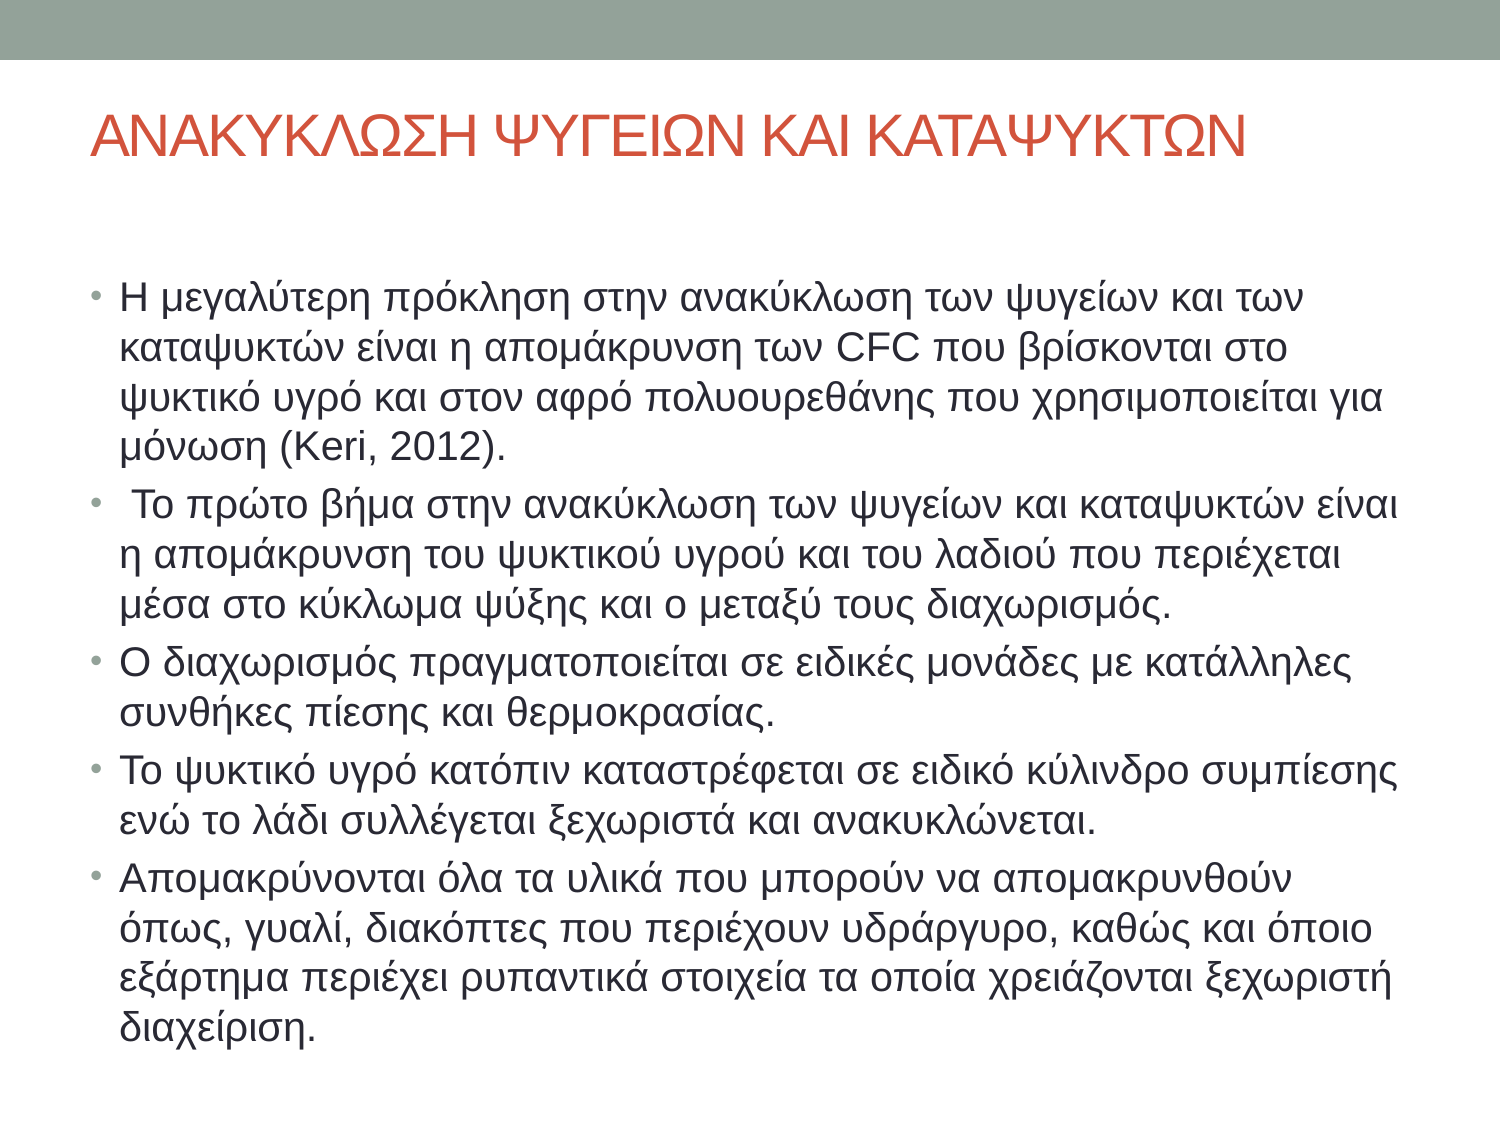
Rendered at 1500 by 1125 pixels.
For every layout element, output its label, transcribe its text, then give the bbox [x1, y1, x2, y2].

list Η μεγαλύτερη πρόκληση στην ανακύκλωση των ψυγείων και των καταψυκτών είναι η απομάκρυνση των CFC που βρίσκονται στο ψυκτικό υγρό και στον αφρό πολυουρεθάνης που χρησιμοποιείται για μόνωση (Keri, 2012). Το πρώτο βήμα στην ανακύκλωση των ψυγείων και καταψυκτών είναι η απομάκρυνση του ψυκτικού υγρού και του λαδιού που περιέχεται μέσα στο κύκλωμα ψύξης και ο μεταξύ τους διαχωρισμός. Ο διαχωρισμός πραγματοποιείται σε ειδικές μονάδες με κατάλληλες συνθήκες πίεσης και θερμοκρασίας. Το ψυκτικό υγρό κατόπιν καταστρέφεται σε ειδικό κύλινδρο συμπίεσης ενώ το λάδι συλλέγεται ξεχωριστά και ανακυκλώνεται. Απομακρύνονται όλα τα υλικά που μπορούν να απομακρυνθούν όπως, γυαλί, διακόπτες που περιέχουν υδράργυρο, καθώς και όποιο εξάρτημα περιέχει ρυπαντικά στοιχεία τα οποία χρειάζονται ξεχωριστή διαχείριση. [75, 262, 1425, 1063]
title ΑΝΑΚΥΚΛΩΣΗ ΨΥΓΕΙΩΝ ΚΑΙ ΚΑΤΑΨΥΚΤΩΝ [75, 87, 1425, 250]
